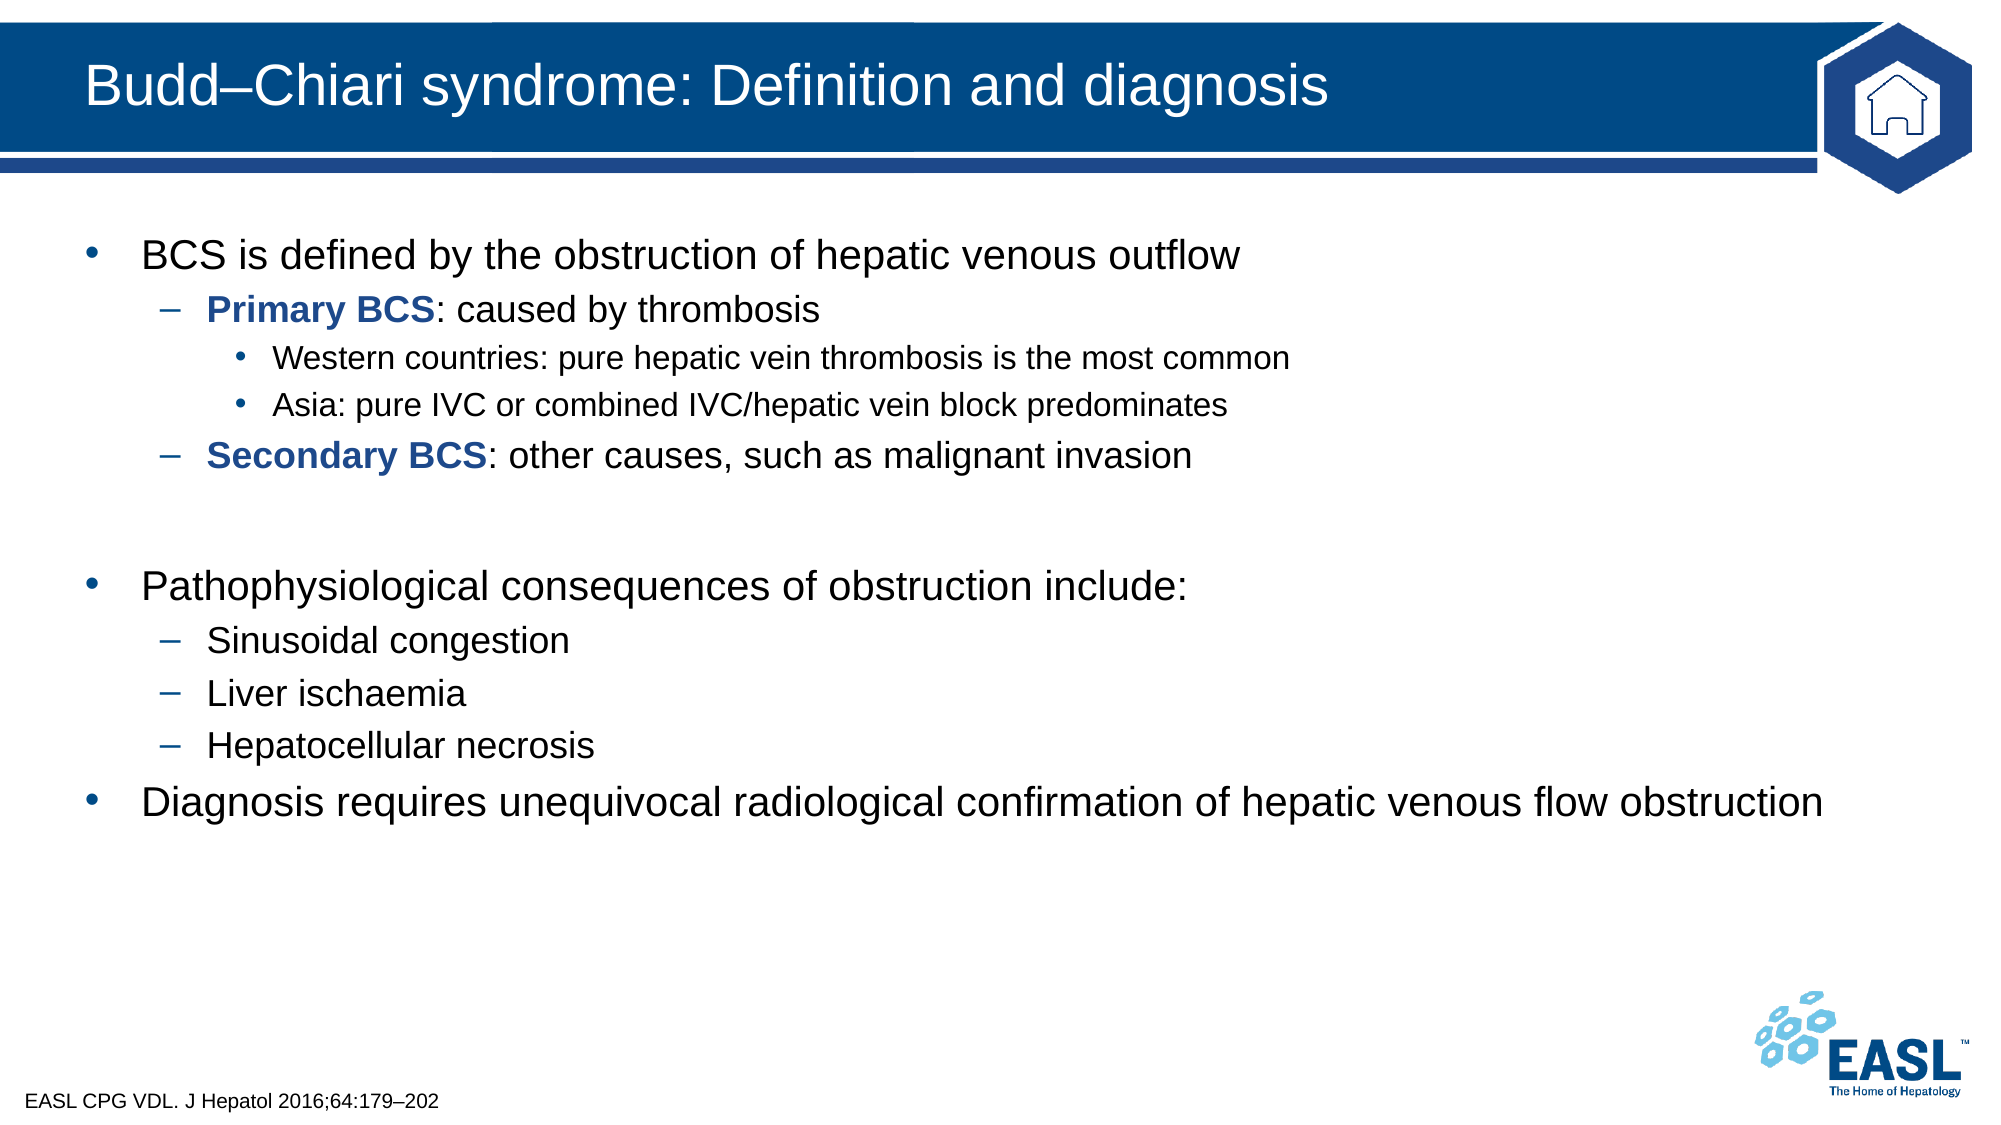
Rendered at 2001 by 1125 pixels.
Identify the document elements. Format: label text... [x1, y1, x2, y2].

list EASL CPG VDL. J Hepatol 2016;64:179–202 [1, 1062, 1646, 1125]
picture [0, 22, 1972, 194]
picture [1750, 987, 1972, 1100]
list BCS is defined by the obstruction of hepatic venous outflow Primary BCS: caused by thrombosis Western countries: pure hepatic vein thrombosis is the most common Asia: pure IVC or combined IVC/hepatic vein block predominates Secondary BCS: other causes, such as malignant invasion Pathophysiological consequences of obstruction include: Sinusoidal congestion Liver ischaemia Hepatocellular necrosis Diagnosis requires unequivocal radiological confirmation of hepatic venous flow obstruction [69, 219, 1931, 873]
title Budd–Chiari syndrome: Definition and diagnosis [69, 23, 1741, 150]
